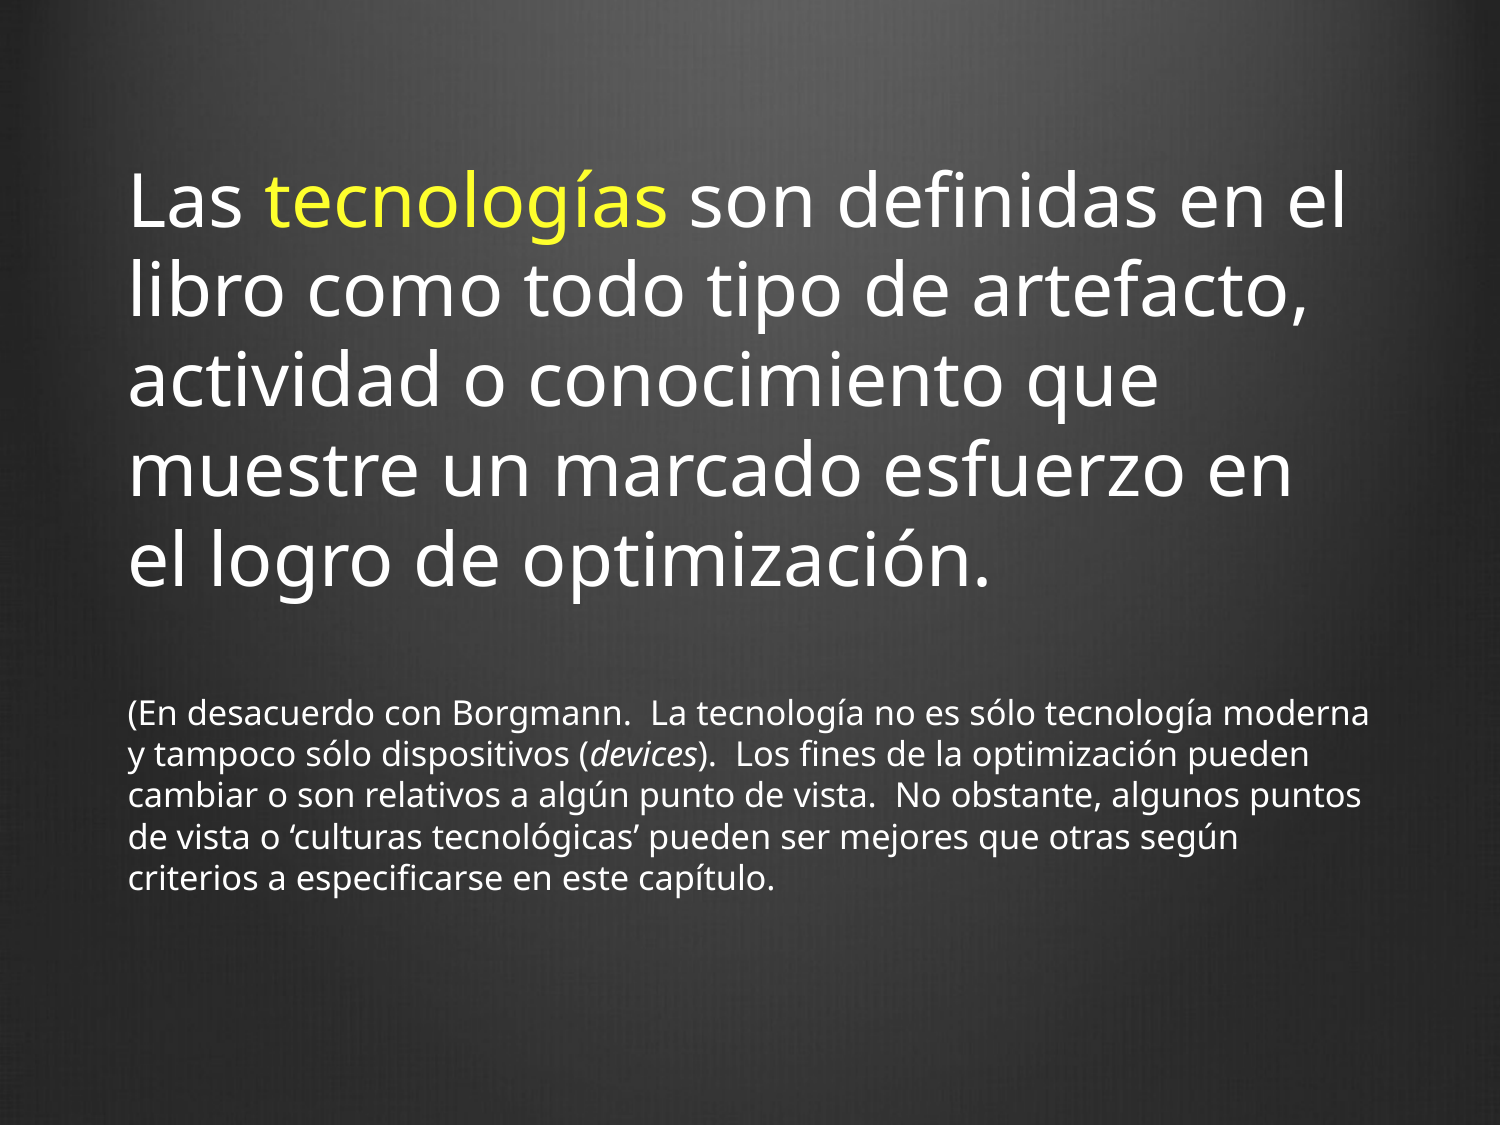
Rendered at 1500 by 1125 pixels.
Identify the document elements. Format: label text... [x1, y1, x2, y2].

title Las tecnologías son definidas en el libro como todo tipo de artefacto, actividad o conocimiento que muestre un marcado esfuerzo en el logro de optimización. (En desacuerdo con Borgmann. La tecnología no es sólo tecnología moderna y tampoco sólo dispositivos (devices). Los fines de la optimización pueden cambiar o son relativos a algún punto de vista. No obstante, algunos puntos de vista o ‘culturas tecnológicas’ pueden ser mejores que otras según criterios a especificarse en este capítulo. [112, 108, 1388, 1031]
